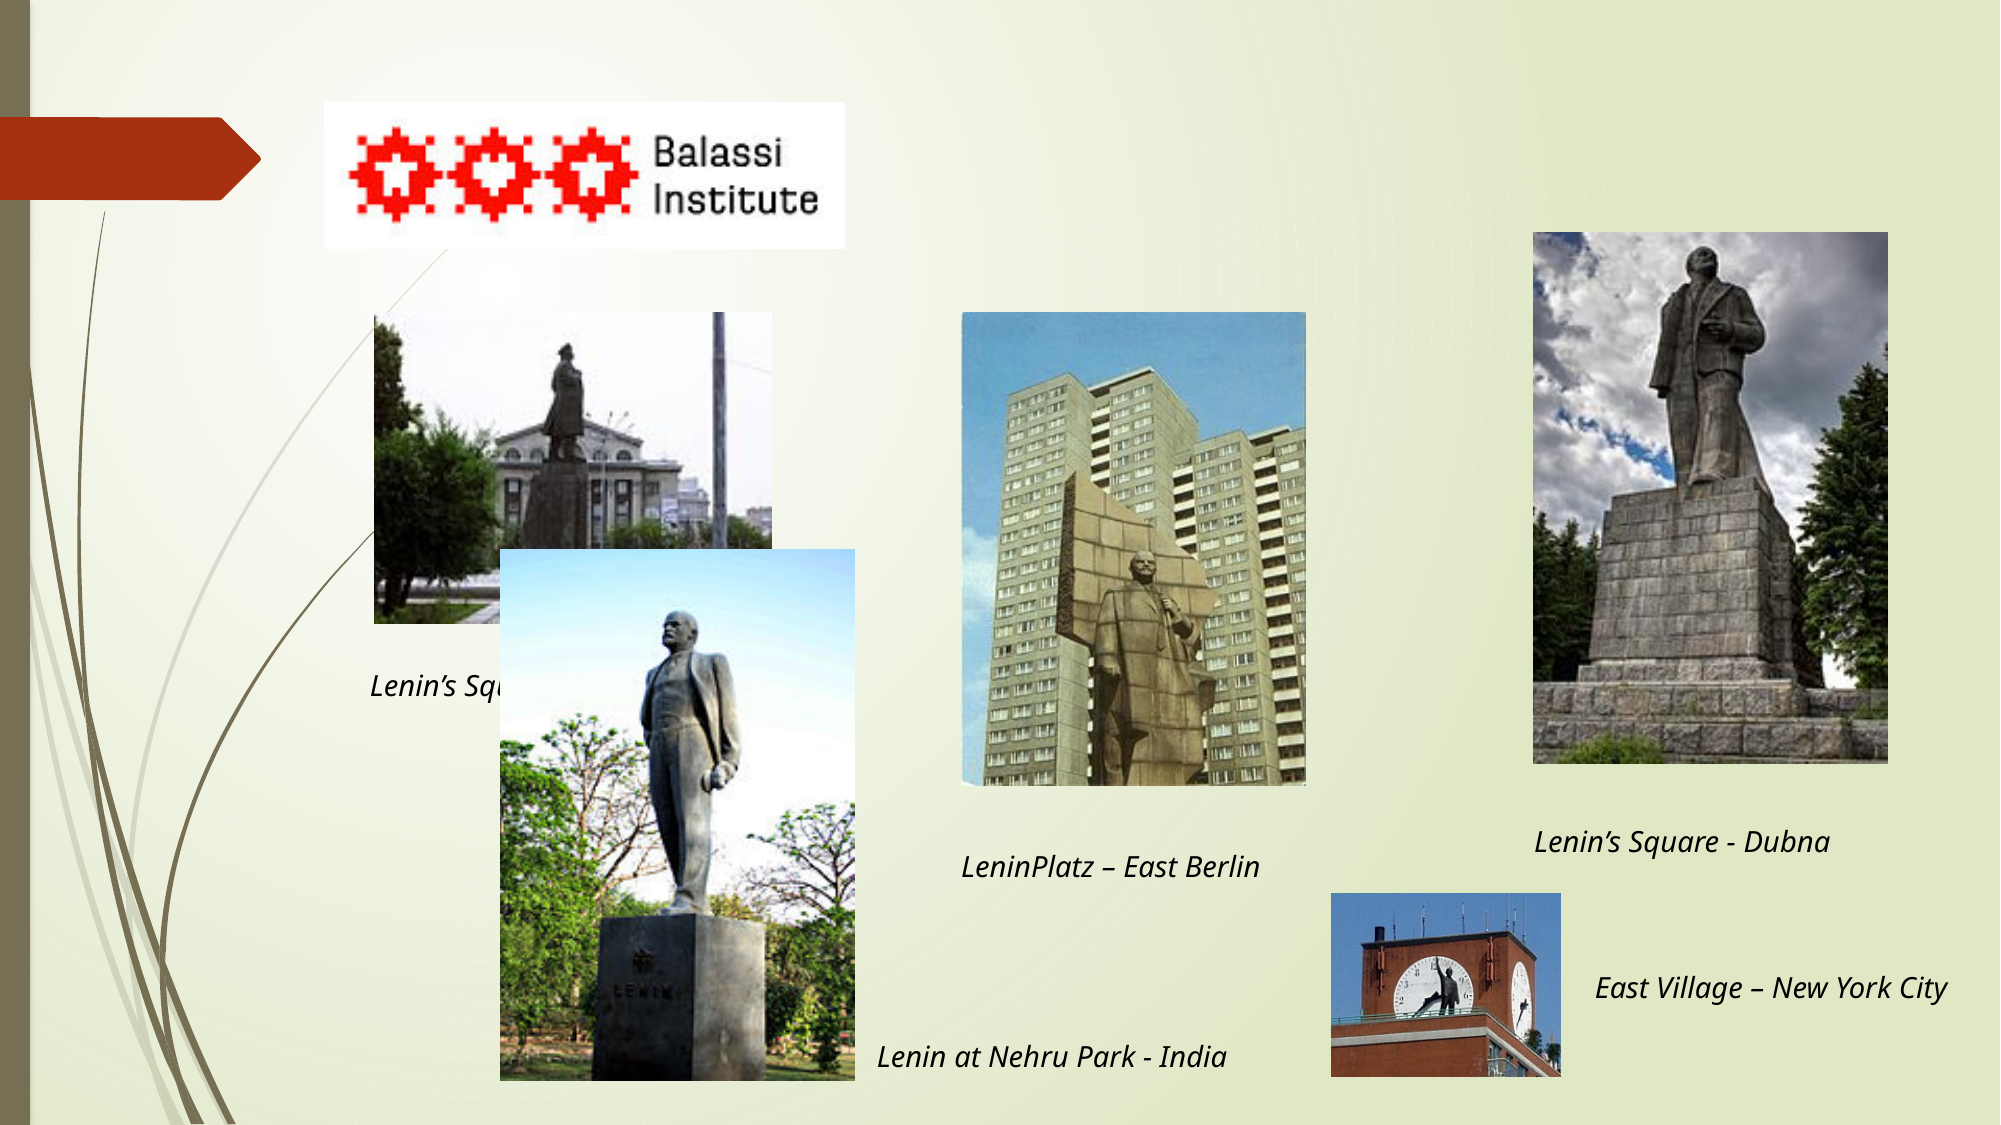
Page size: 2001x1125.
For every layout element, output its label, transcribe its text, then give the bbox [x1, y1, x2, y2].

text_box Lenin’s Square - Dubna [1519, 816, 1846, 866]
picture [323, 102, 846, 249]
text_box East Village – New York City [1580, 962, 1963, 1012]
text_box Lenin’s Square - Krasnoyarsk [355, 660, 494, 711]
picture [1532, 232, 1888, 765]
picture [961, 312, 1306, 787]
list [373, 312, 772, 624]
picture [1331, 893, 1561, 1077]
text_box LeninPlatz – East Berlin [946, 841, 1276, 892]
text_box Lenin at Nehru Park - India [862, 1030, 1243, 1081]
picture [499, 548, 855, 1081]
